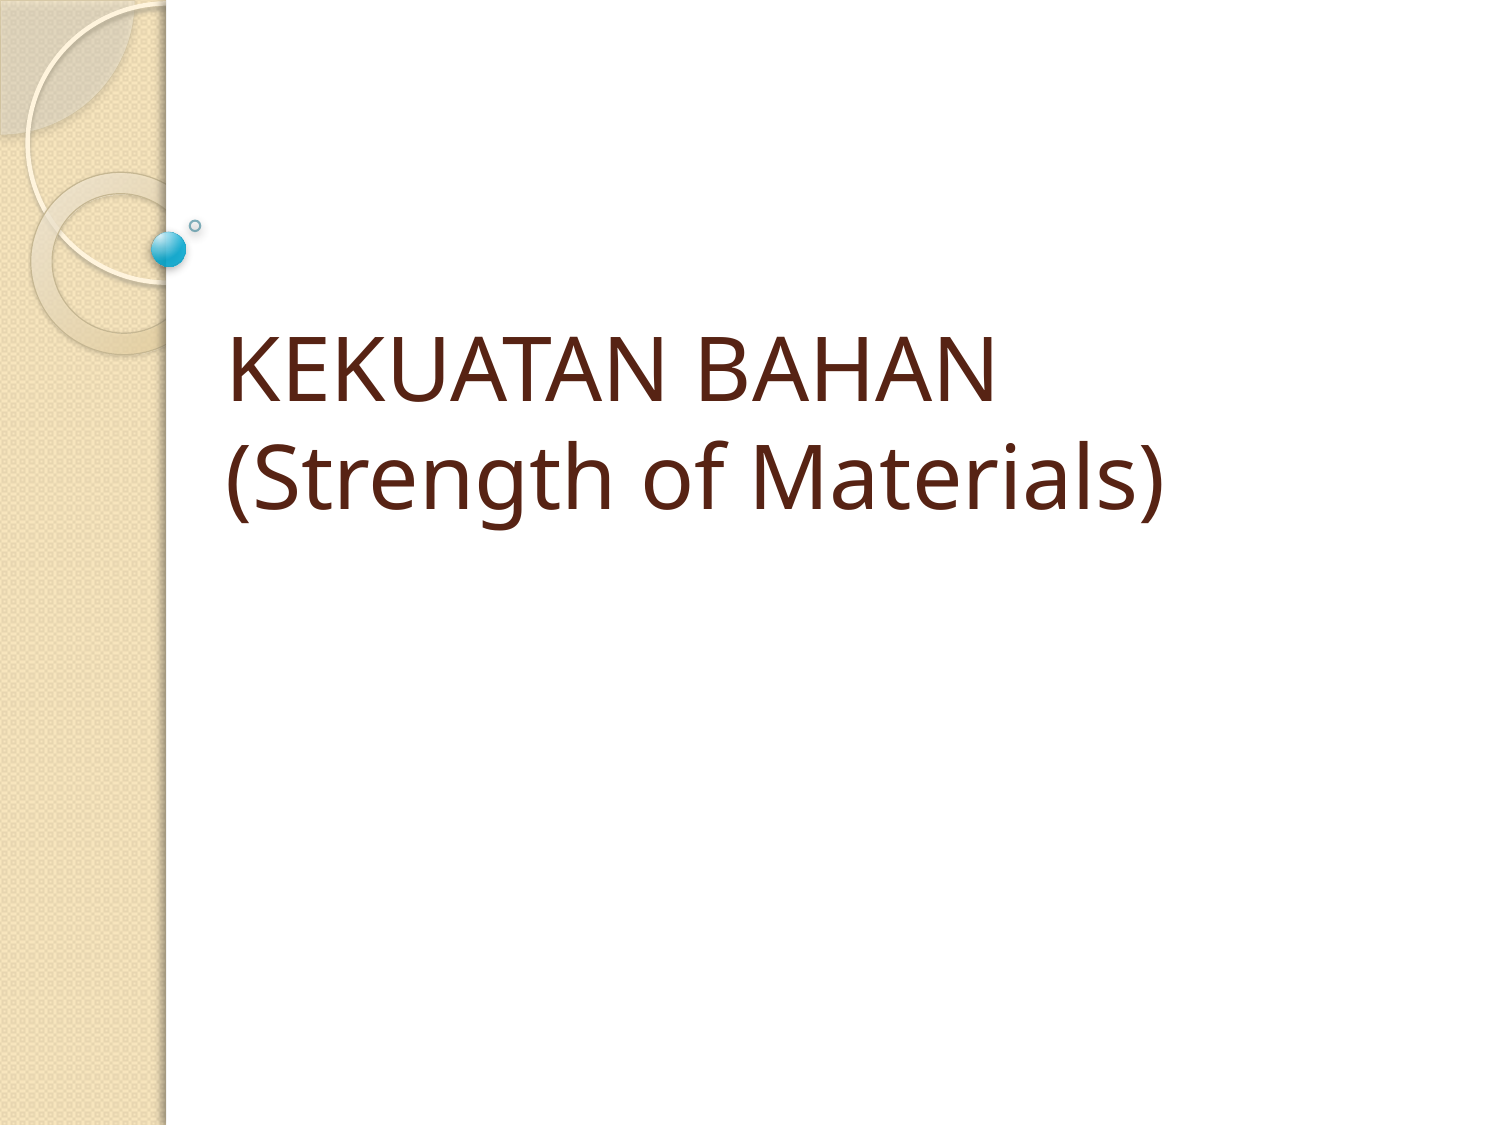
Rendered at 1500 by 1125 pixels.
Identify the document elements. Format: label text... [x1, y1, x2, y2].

title KEKUATAN BAHAN (Strength of Materials) [210, 292, 1426, 535]
